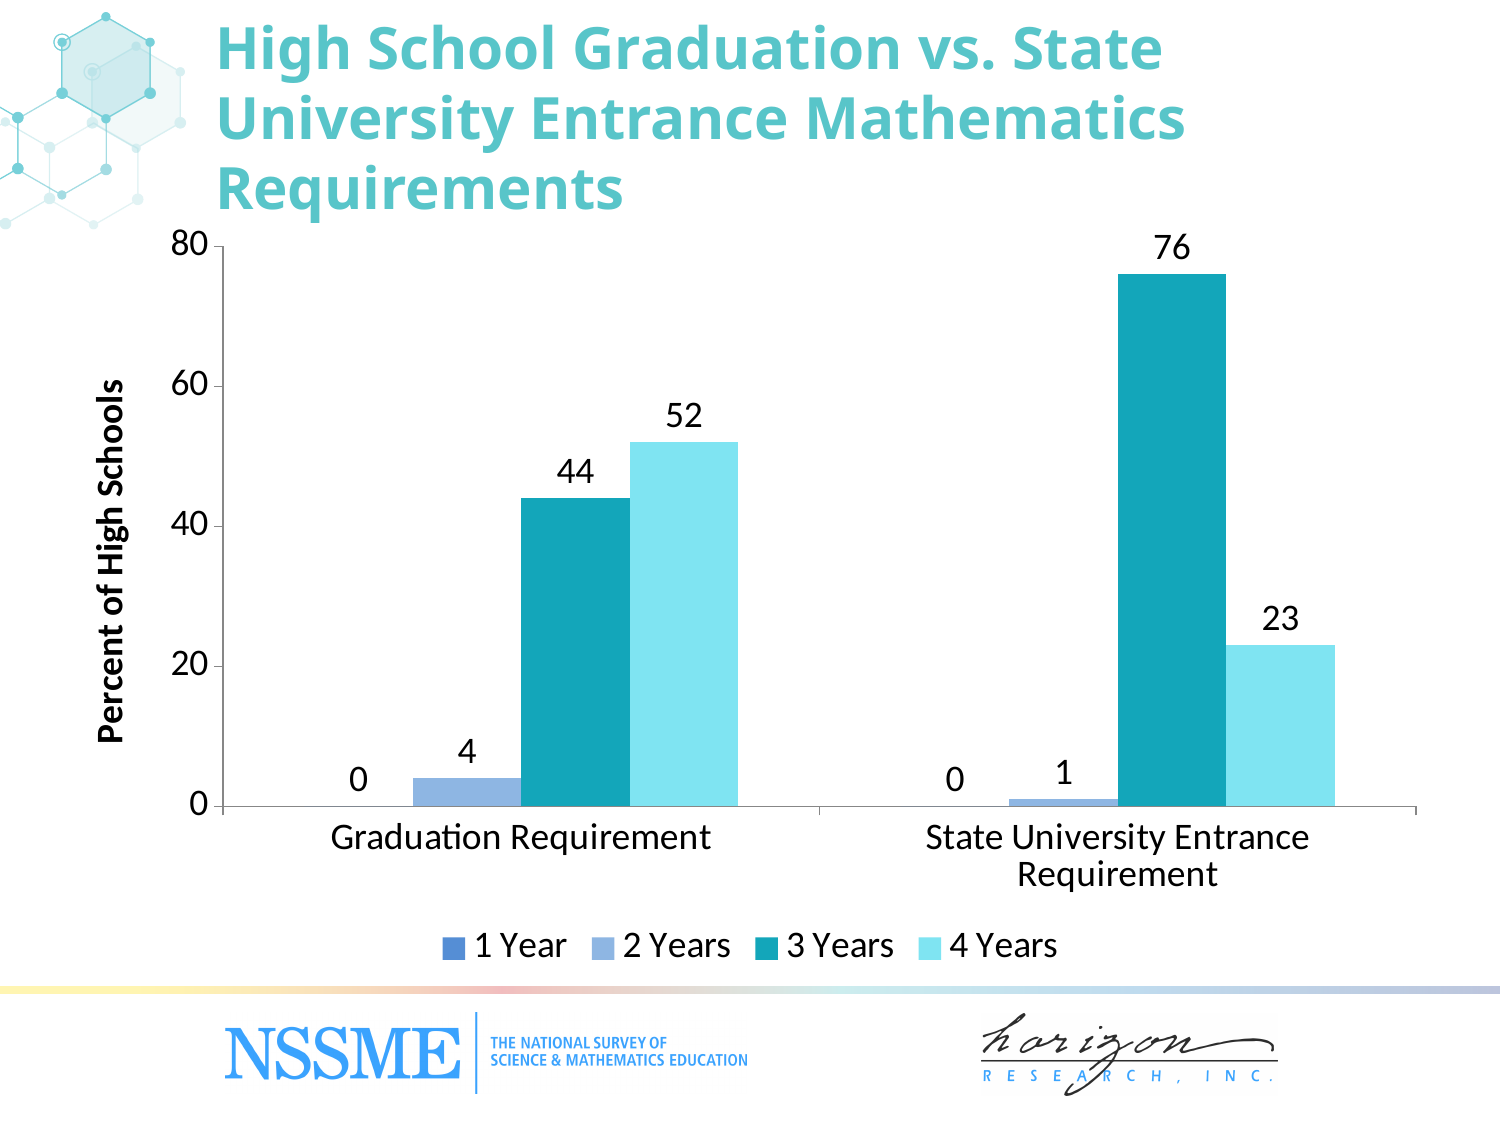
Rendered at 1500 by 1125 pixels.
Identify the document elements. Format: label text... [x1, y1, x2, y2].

picture [0, 0, 1500, 1125]
chart [56, 212, 1444, 976]
title High School Graduation vs. State University Entrance Mathematics Requirements [200, 45, 1425, 188]
text_box [74, 24, 1425, 210]
